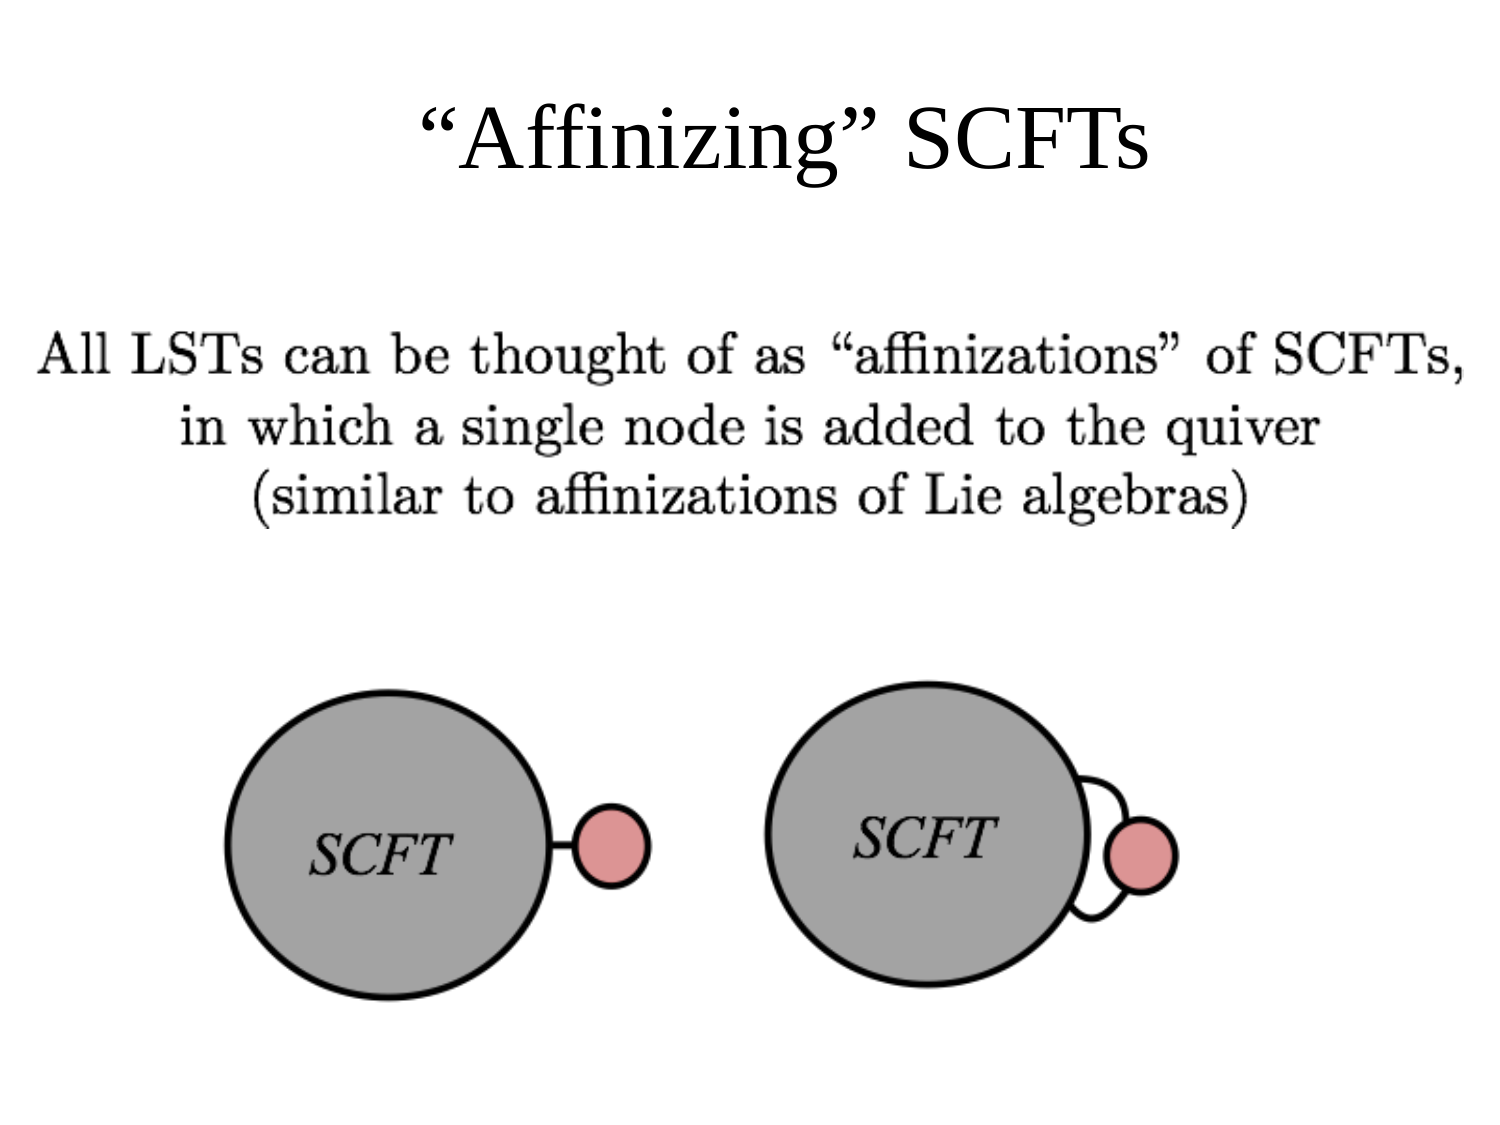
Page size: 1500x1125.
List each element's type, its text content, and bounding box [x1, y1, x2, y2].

picture [212, 633, 1196, 1044]
text_box “Affinizing” SCFTs [6, 76, 1500, 226]
picture [36, 330, 1464, 529]
